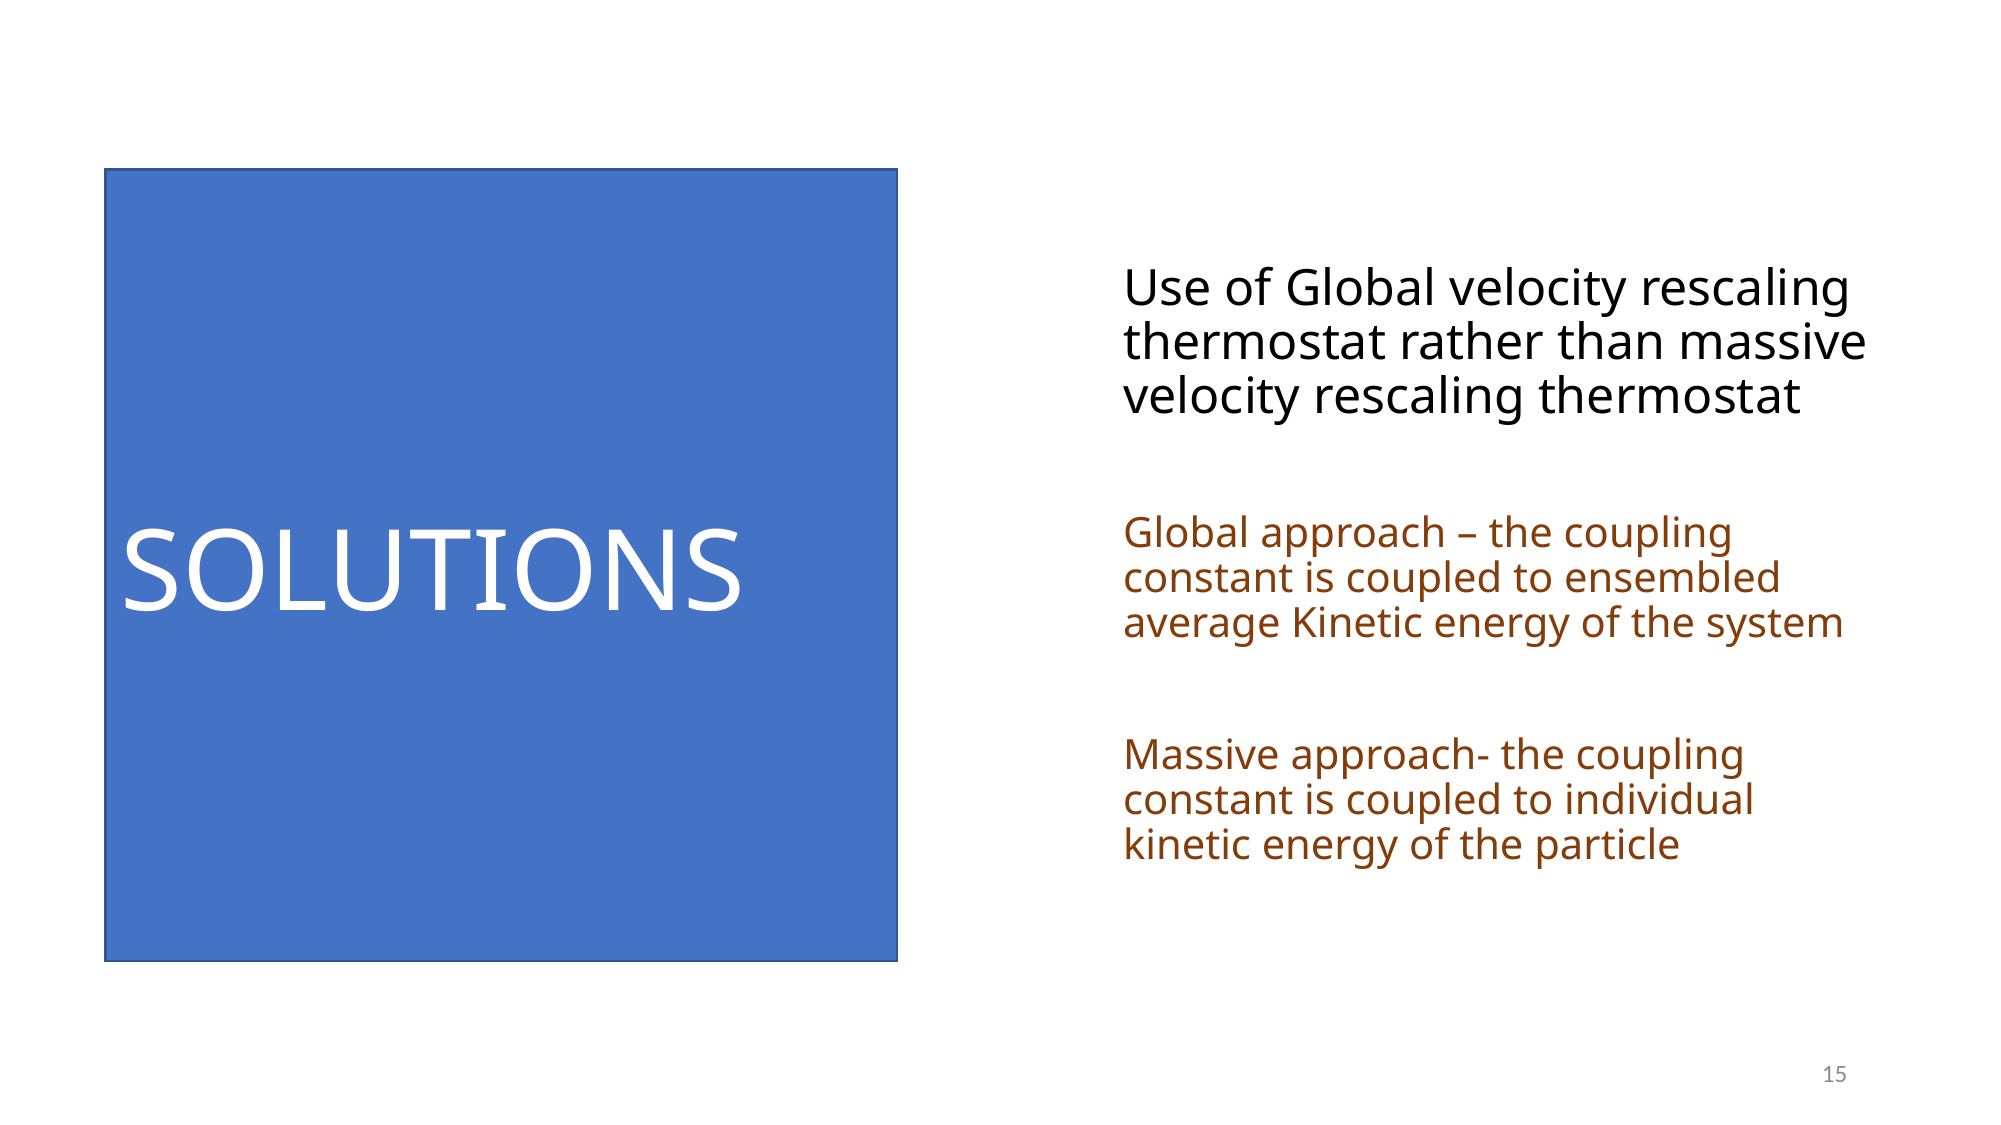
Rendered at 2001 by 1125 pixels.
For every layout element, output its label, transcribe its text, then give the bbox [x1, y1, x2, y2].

list Use of Global velocity rescaling thermostat rather than massive velocity rescaling thermostat Global approach – the coupling constant is coupled to ensembled average Kinetic energy of the system Massive approach- the coupling constant is coupled to individual kinetic energy of the particle [1108, 169, 1905, 962]
text_box SOLUTIONS [104, 168, 898, 962]
slide_number 15 [1412, 1042, 1863, 1103]
